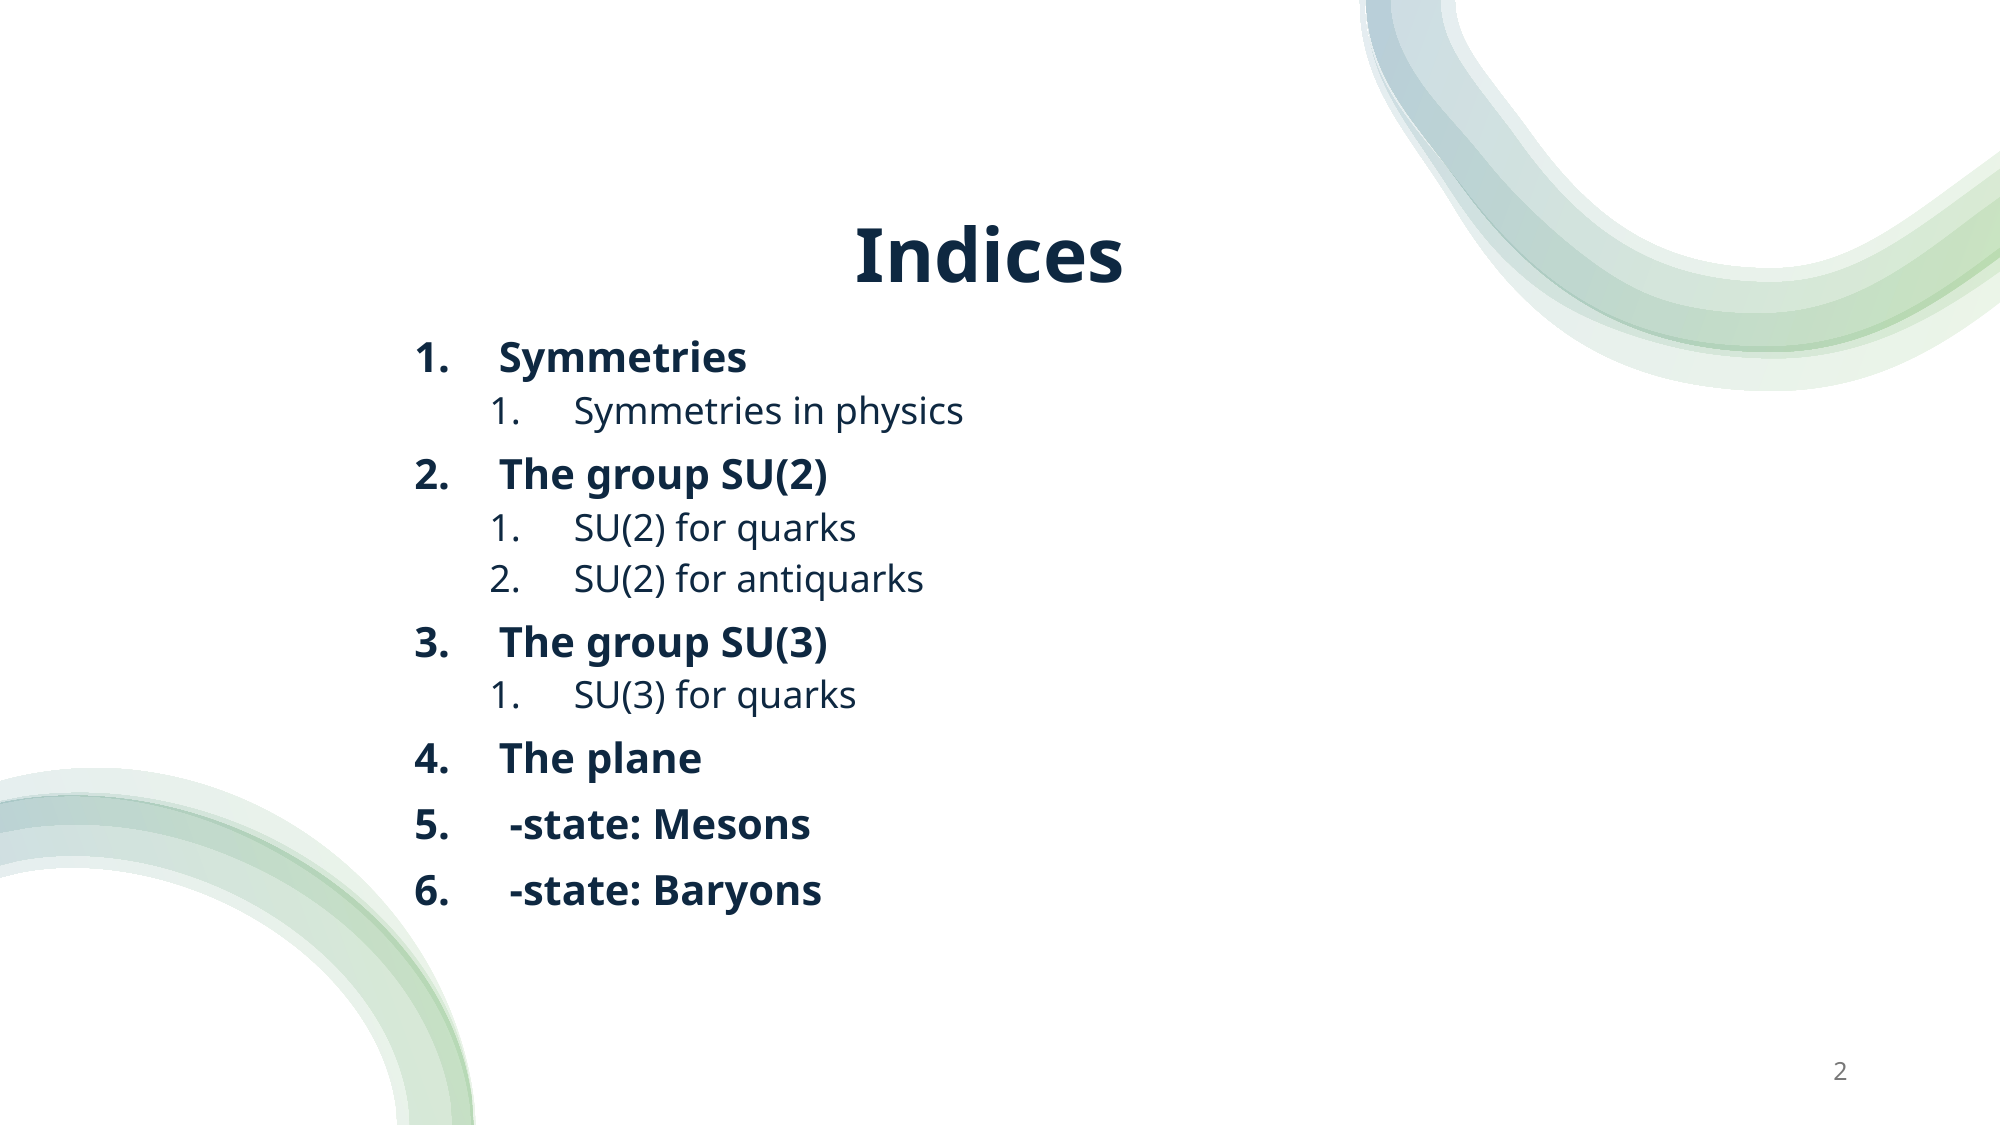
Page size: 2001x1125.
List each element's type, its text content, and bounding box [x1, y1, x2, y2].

title Indices [193, 210, 1359, 314]
text_box [0, 0, 2000, 1125]
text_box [1359, 0, 2000, 392]
slide_number 2 [1412, 1042, 1863, 1103]
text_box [0, 767, 477, 1125]
